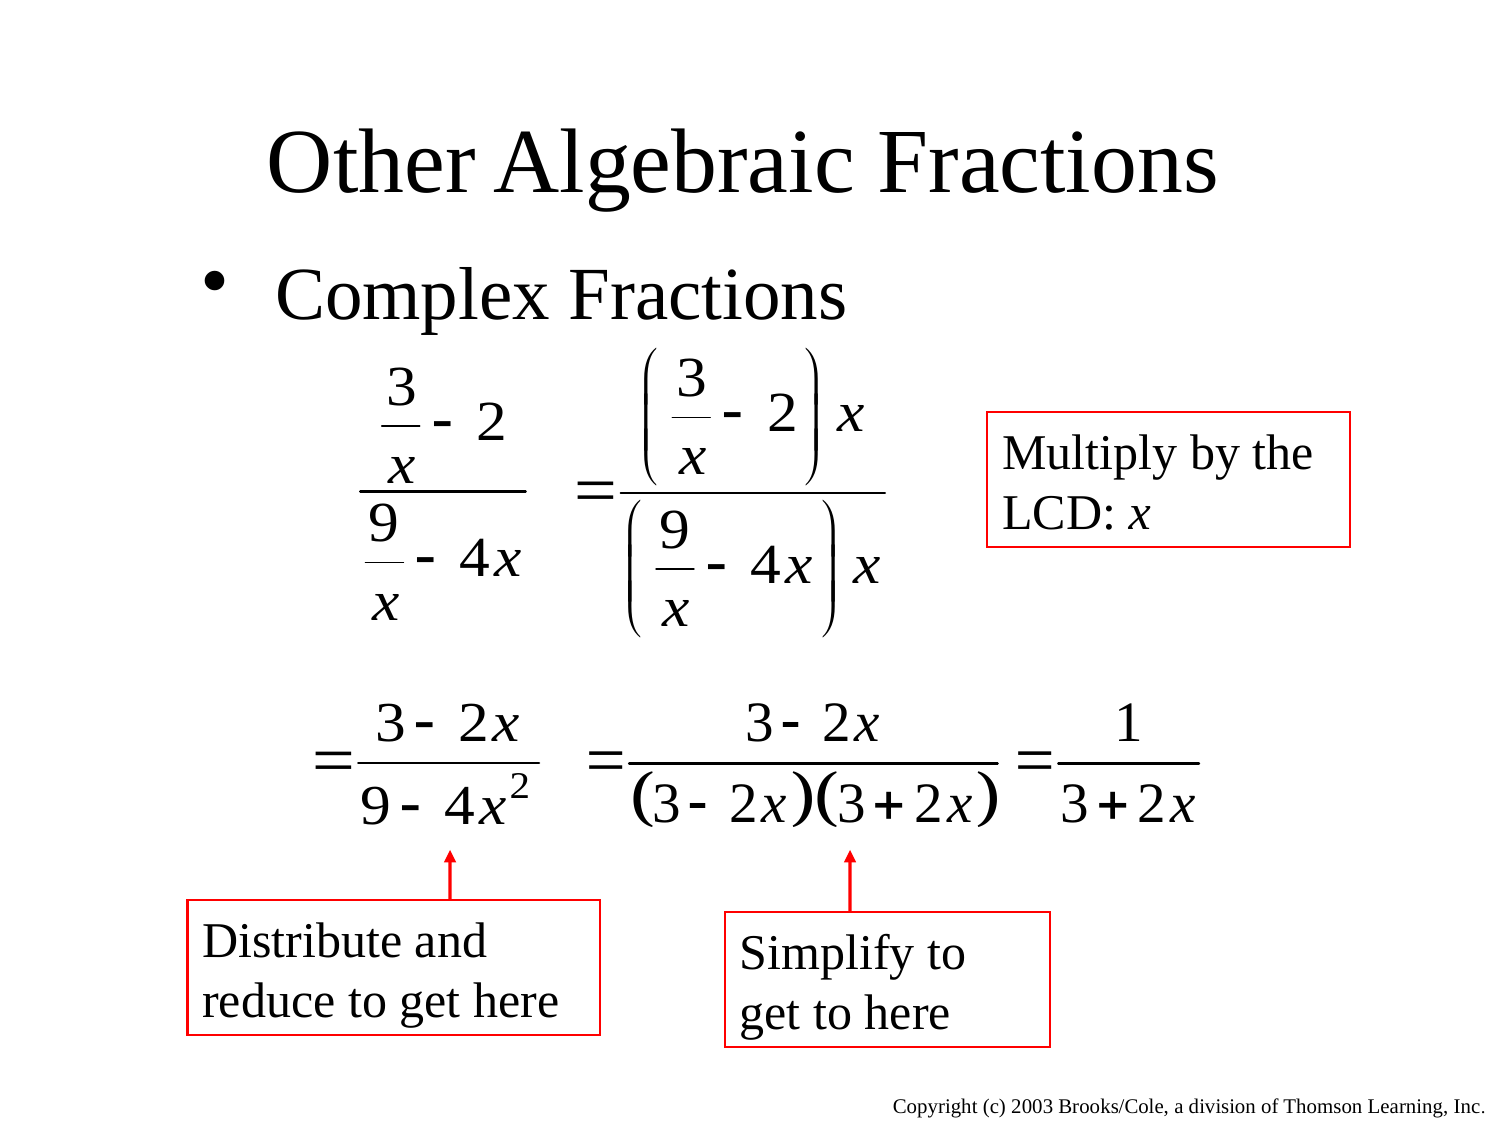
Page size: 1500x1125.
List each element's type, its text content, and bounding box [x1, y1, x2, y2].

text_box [349, 349, 540, 634]
text_box [443, 849, 457, 901]
text_box Simplify to get to here [725, 912, 1050, 1048]
title Other Algebraic Fractions [75, 62, 1413, 250]
text_box Multiply by the LCD: x [987, 412, 1350, 548]
text_box Distribute and reduce to get here [187, 899, 600, 1035]
text_box Copyright (c) 2003 Brooks/Cole, a division of Thomson Learning, Inc. [878, 1084, 1500, 1125]
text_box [299, 687, 552, 839]
text_box Complex Fractions [187, 237, 1250, 343]
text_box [562, 337, 896, 649]
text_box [574, 687, 1213, 855]
